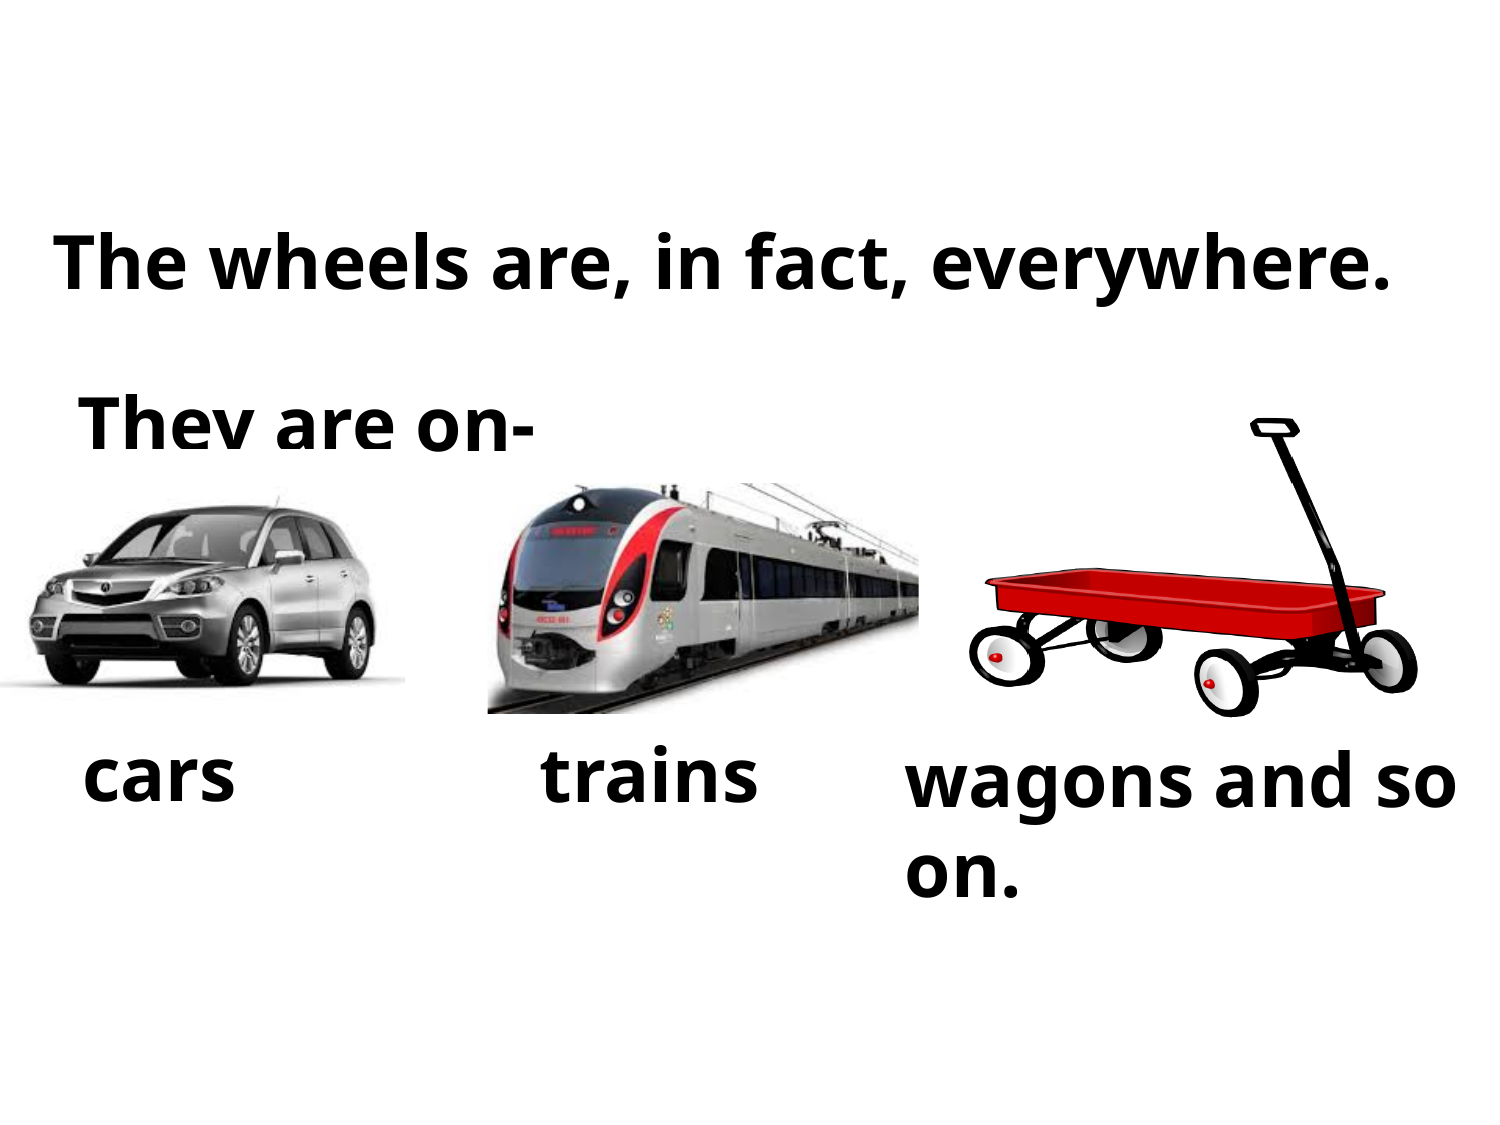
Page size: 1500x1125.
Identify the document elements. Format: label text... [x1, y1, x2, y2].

picture [0, 449, 405, 754]
picture [962, 411, 1426, 720]
picture [487, 482, 919, 714]
text_box wagons and so on. [889, 724, 1500, 920]
text_box They are on- [62, 368, 650, 474]
text_box cars [67, 763, 263, 824]
text_box trains [524, 722, 825, 825]
text_box The wheels are, in fact, everywhere. [37, 206, 1425, 312]
